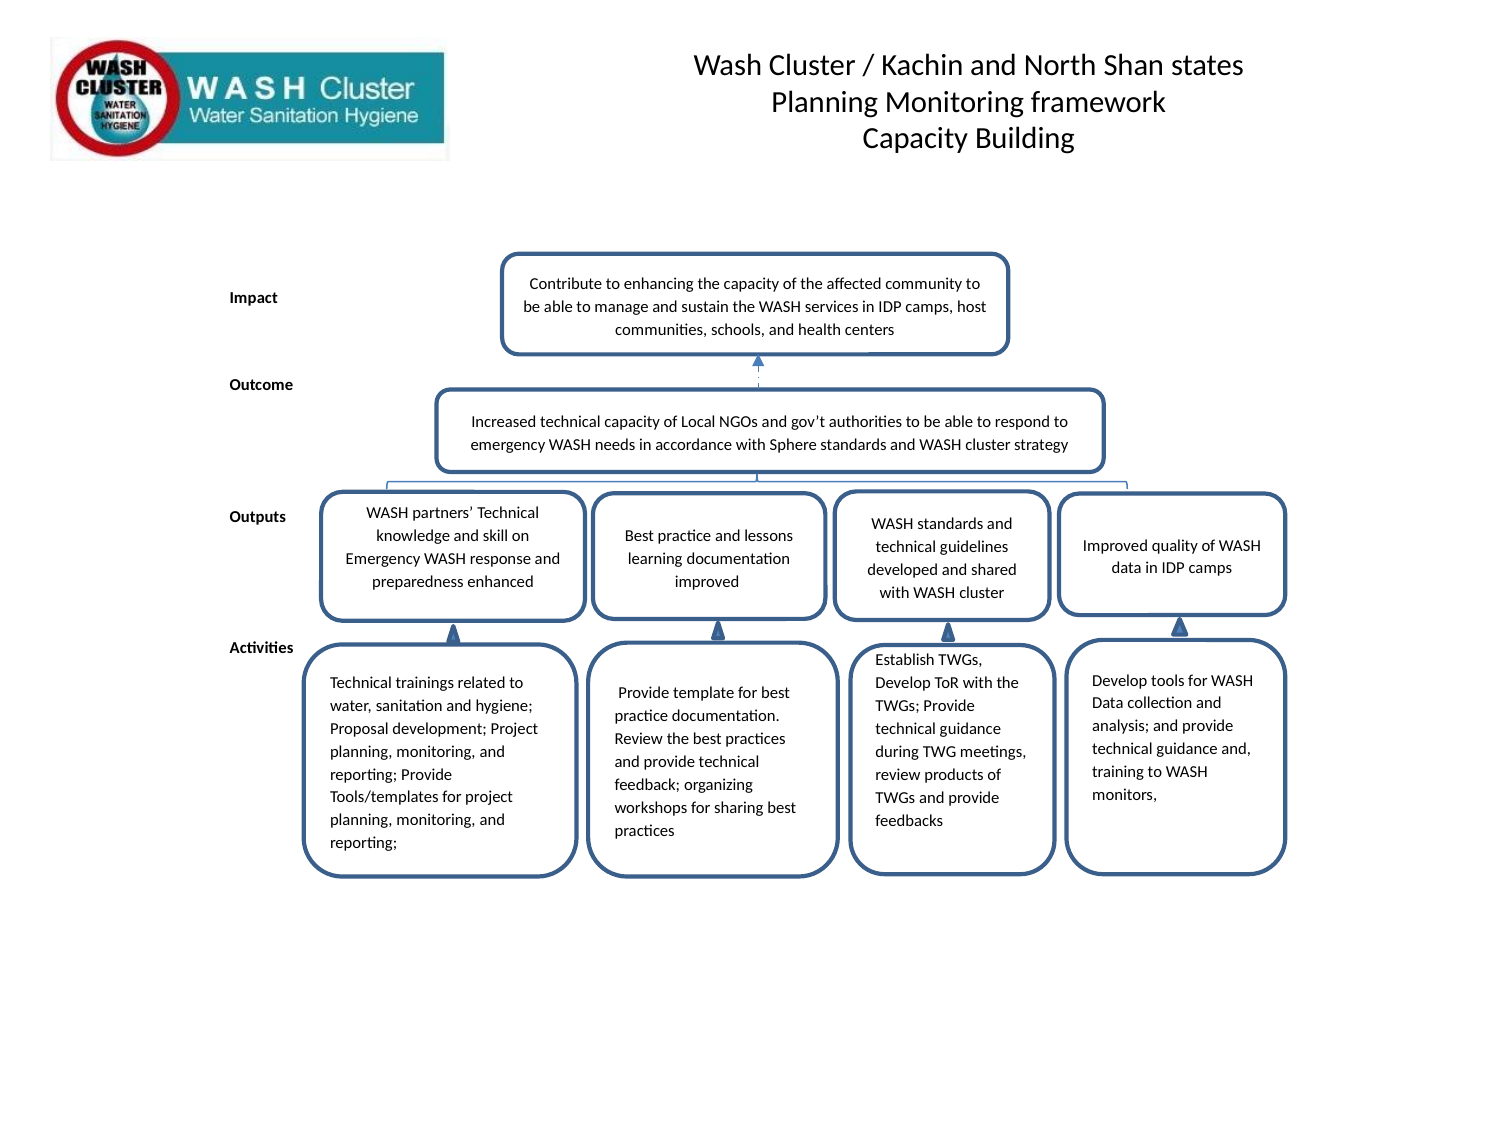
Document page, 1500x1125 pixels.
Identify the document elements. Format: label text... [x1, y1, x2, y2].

title Wash Cluster / Kachin and North Shan states Planning Monitoring framework Capacity Building [500, 37, 1438, 163]
picture [50, 37, 450, 161]
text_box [214, 232, 1286, 893]
